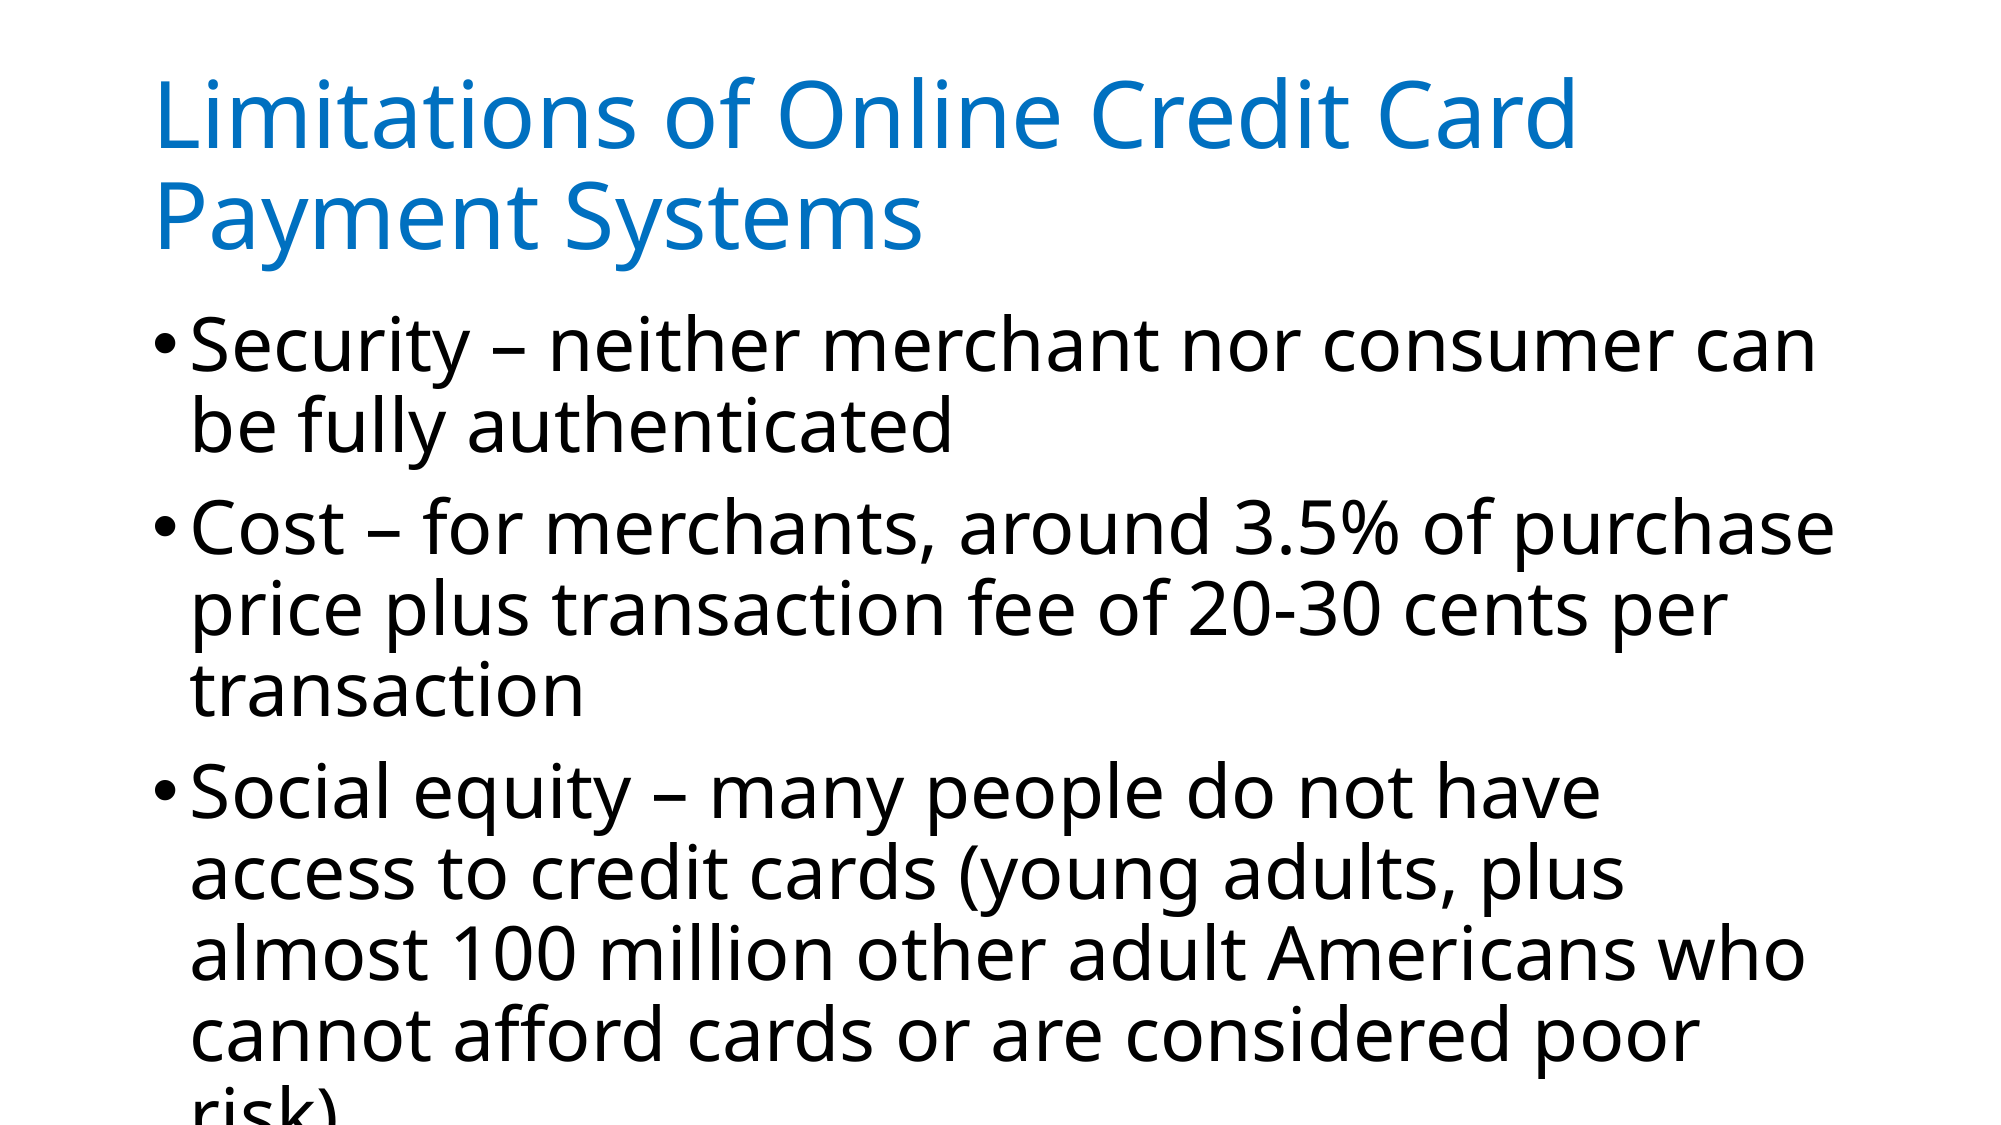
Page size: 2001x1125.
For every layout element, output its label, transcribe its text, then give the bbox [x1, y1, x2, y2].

title Limitations of Online Credit Card Payment Systems [137, 59, 1863, 278]
list Security – neither merchant nor consumer can be fully authenticated Cost – for merchants, around 3.5% of purchase price plus transaction fee of 20-30 cents per transaction Social equity – many people do not have access to credit cards (young adults, plus almost 100 million other adult Americans who cannot afford cards or are considered poor risk) [137, 299, 1863, 1014]
